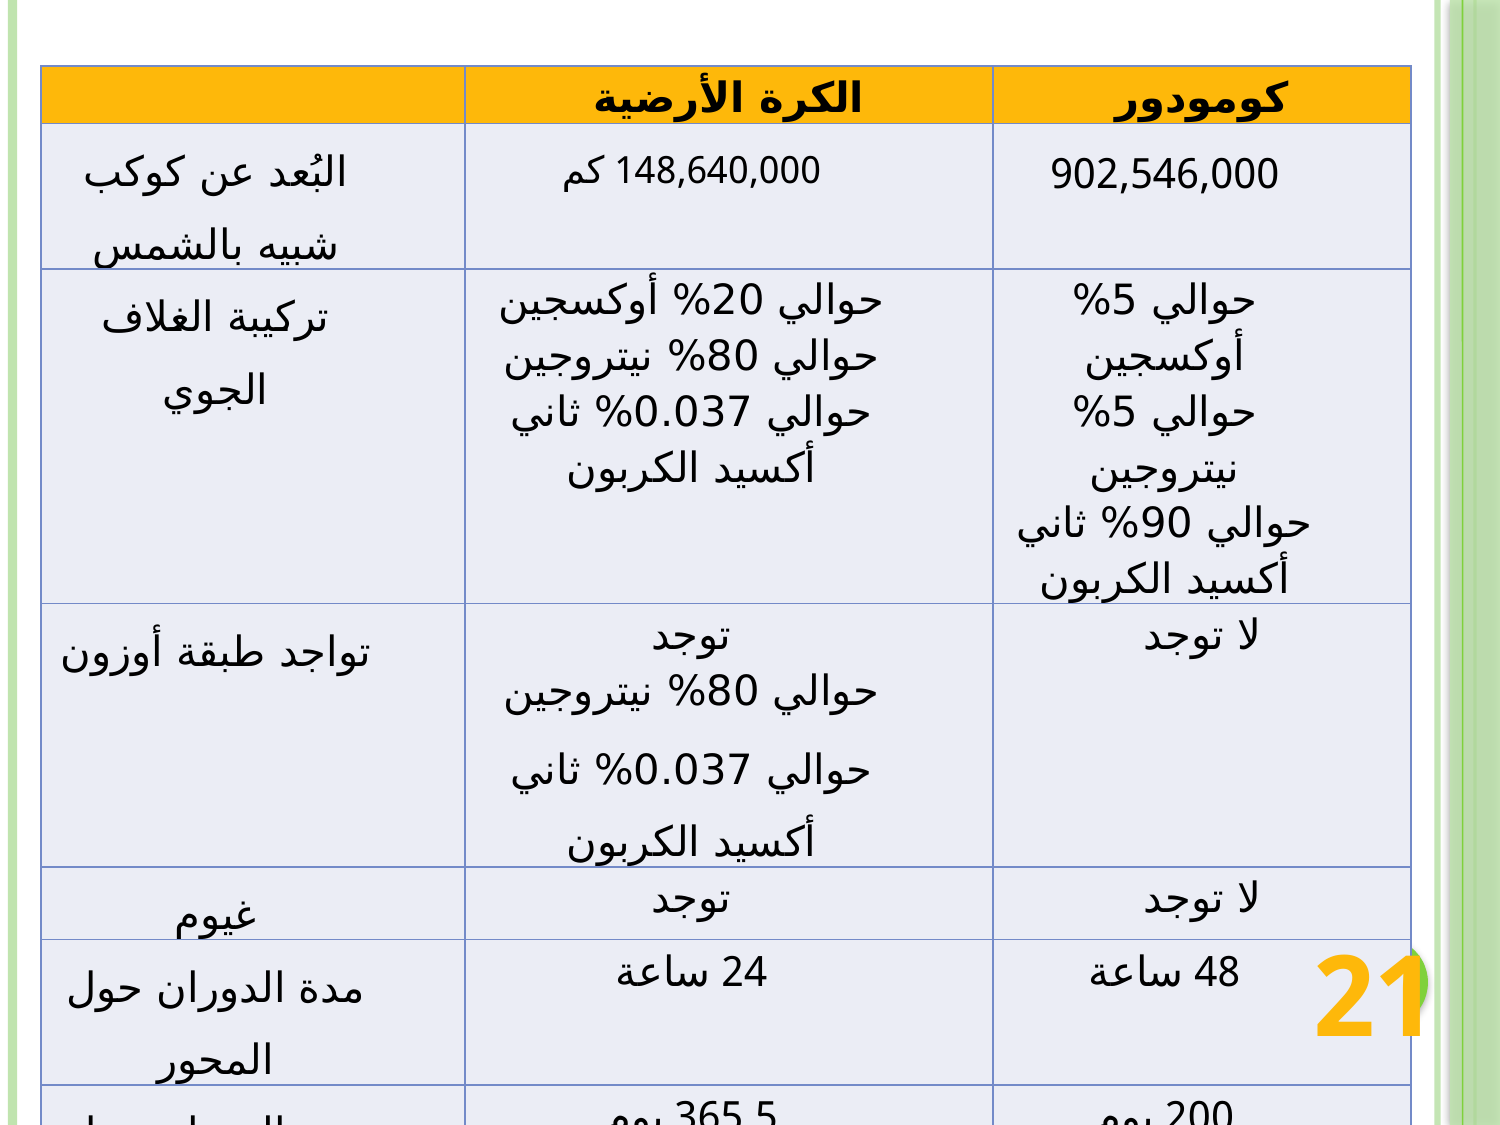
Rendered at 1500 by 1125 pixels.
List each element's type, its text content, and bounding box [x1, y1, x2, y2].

table_cell حوالي 20% أوكسجين حوالي 80% نيتروجين حوالي 0.037% ثاني أكسيد الكربون [466, 270, 992, 603]
table_cell 24 ساعة [466, 940, 992, 1084]
table_cell توجد حوالي 80% نيتروجين حوالي 0.037% ثاني أكسيد الكربون [466, 604, 992, 866]
table_cell تواجد طبقة أوزون [42, 604, 464, 866]
table_cell 48 ساعة [994, 940, 1410, 1084]
table_cell لا توجد [994, 868, 1410, 939]
table_cell 902,546,000 [994, 124, 1410, 268]
table_header الكرة الأرضية [466, 67, 992, 123]
table_cell 148,640,000 كم [466, 124, 992, 268]
table_cell غيوم [42, 868, 464, 939]
table_cell البُعد عن كوكب شبيه بالشمس [42, 124, 464, 268]
table_cell 365.5 يوم [466, 1086, 992, 1125]
table_header [42, 67, 464, 123]
table_header كومودور [994, 67, 1410, 123]
table_cell توجد [466, 868, 992, 939]
table_cell مدة الدوران حول الشمس [42, 1086, 464, 1125]
table_cell 200 يوم [994, 1086, 1410, 1125]
table_cell حوالي 5% أوكسجين حوالي 5% نيتروجين حوالي 90% ثاني أكسيد الكربون [994, 270, 1410, 603]
table_cell تركيبة الغلاف الجوي [42, 270, 464, 603]
table_cell مدة الدوران حول المحور [42, 940, 464, 1084]
table_cell لا توجد [994, 604, 1410, 866]
text_box 21 [1293, 916, 1459, 1067]
